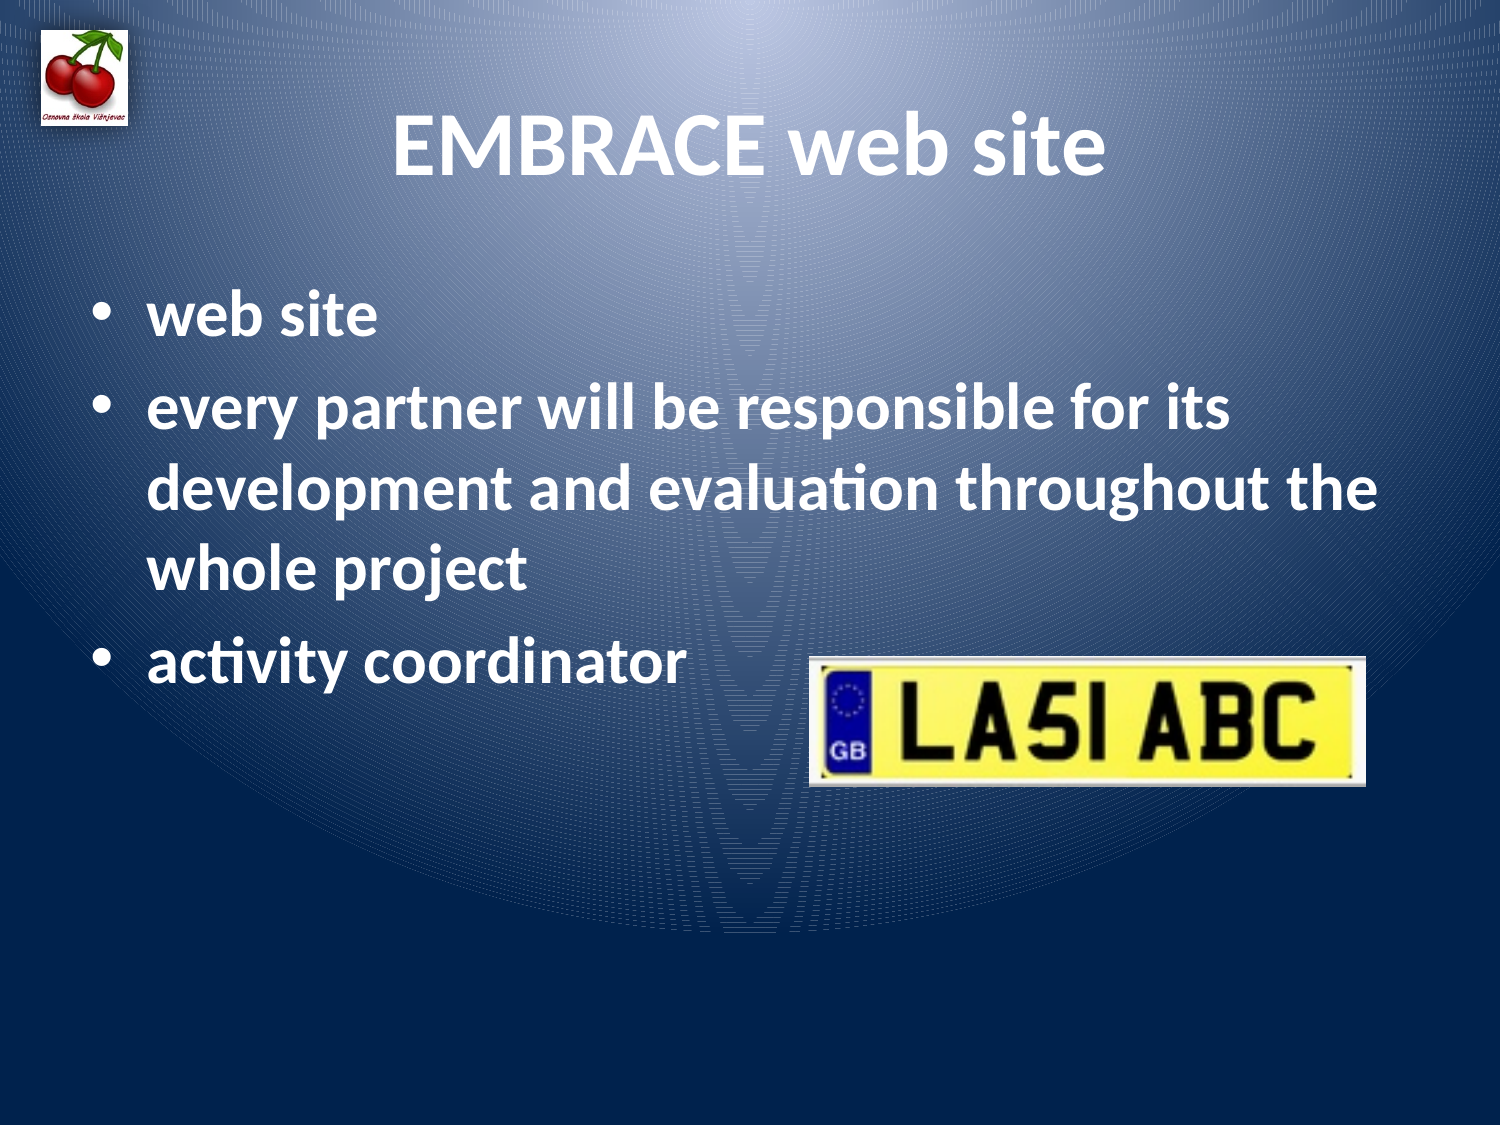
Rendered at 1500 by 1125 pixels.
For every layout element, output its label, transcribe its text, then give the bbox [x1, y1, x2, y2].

picture [40, 30, 128, 126]
picture [808, 656, 1367, 788]
list web site every partner will be responsible for its development and evaluation throughout the whole project activity coordinator [75, 262, 1425, 1005]
title EMBRACE web site [75, 45, 1425, 233]
